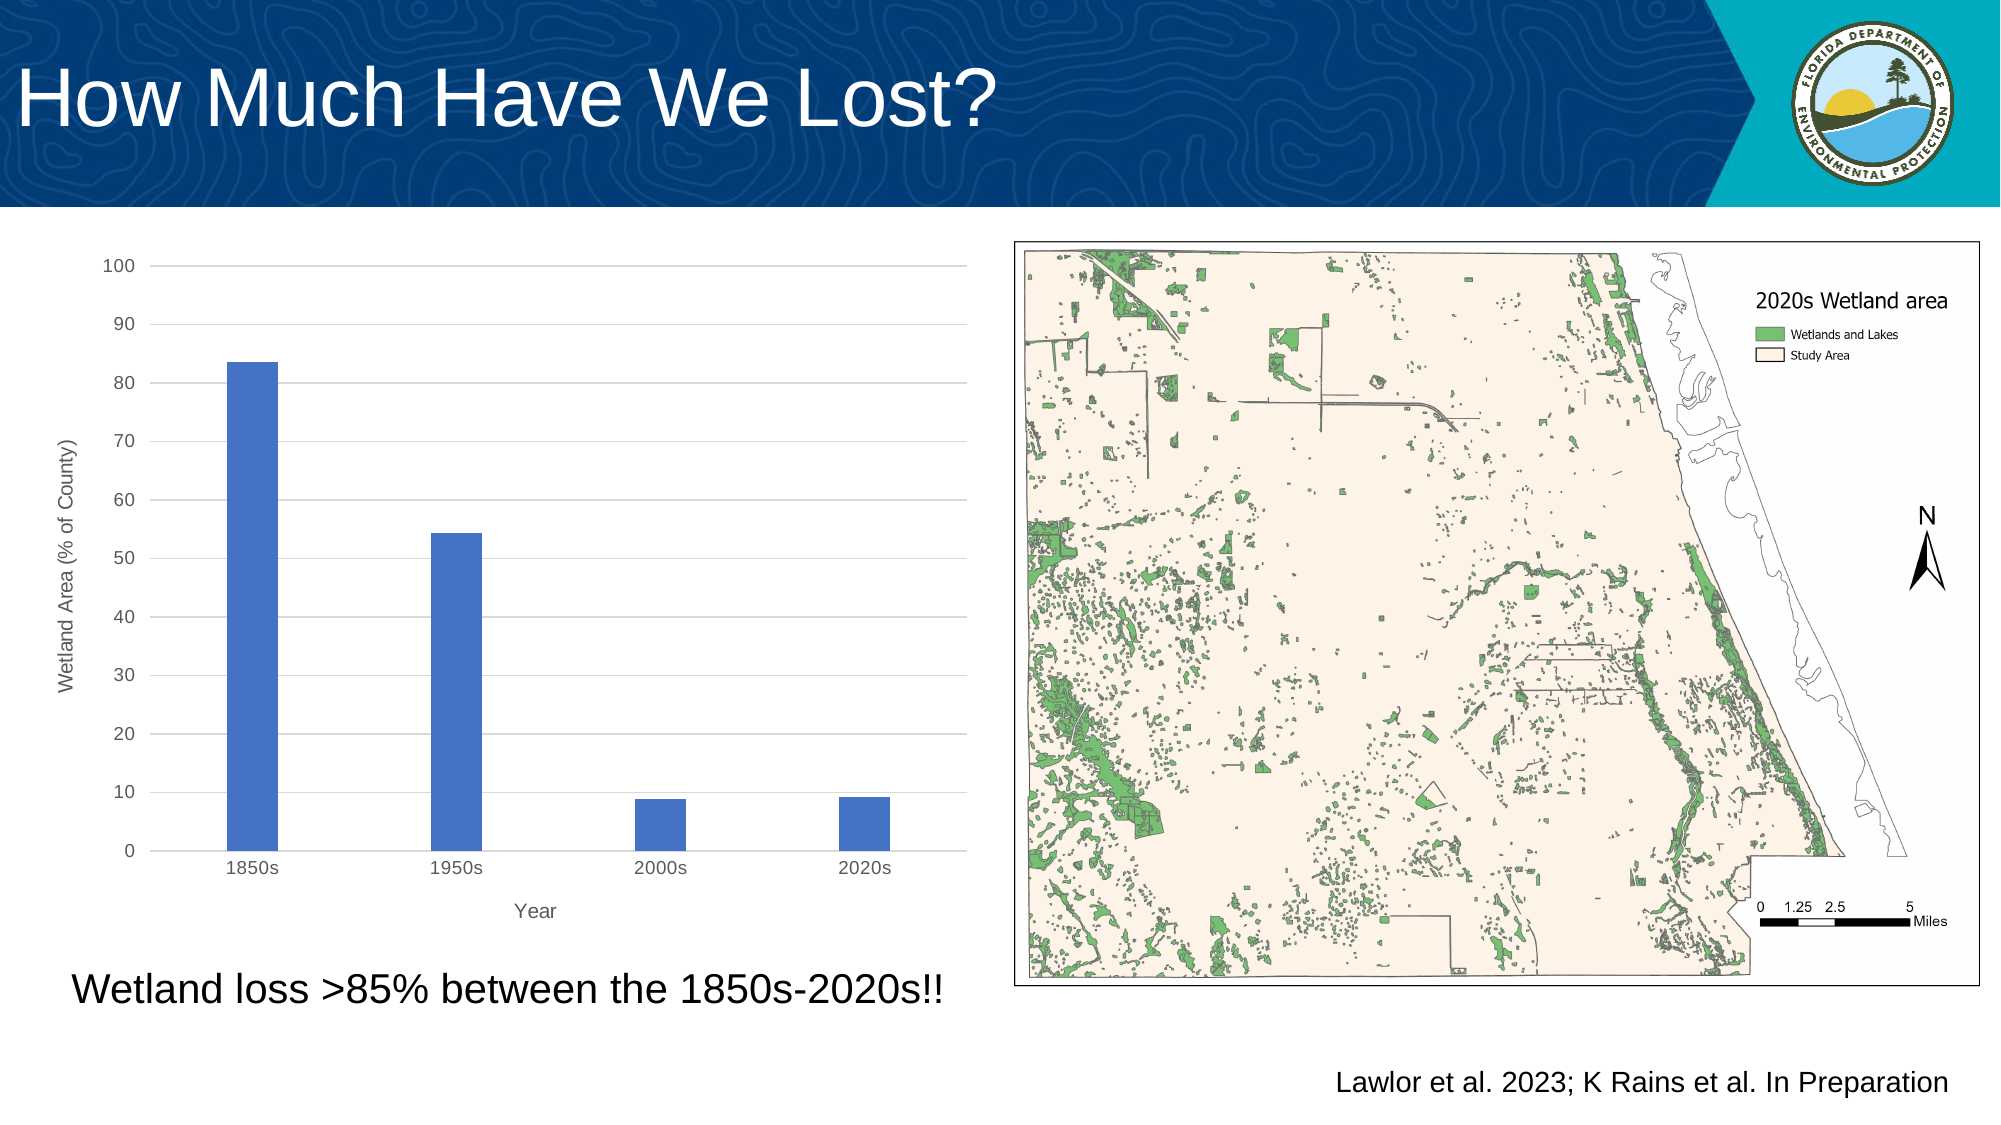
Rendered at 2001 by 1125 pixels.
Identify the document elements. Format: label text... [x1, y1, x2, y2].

text_box Lawlor et al. 2023; K Rains et al. In Preparation [1045, 1056, 1965, 1106]
picture [1707, 0, 2001, 207]
title How Much Have We Lost? [0, 0, 1703, 204]
picture [1013, 240, 1980, 987]
picture [0, 2, 1753, 207]
chart [20, 240, 987, 955]
text_box Wetland loss >85% between the 1850s-2020s!! [48, 955, 968, 1019]
